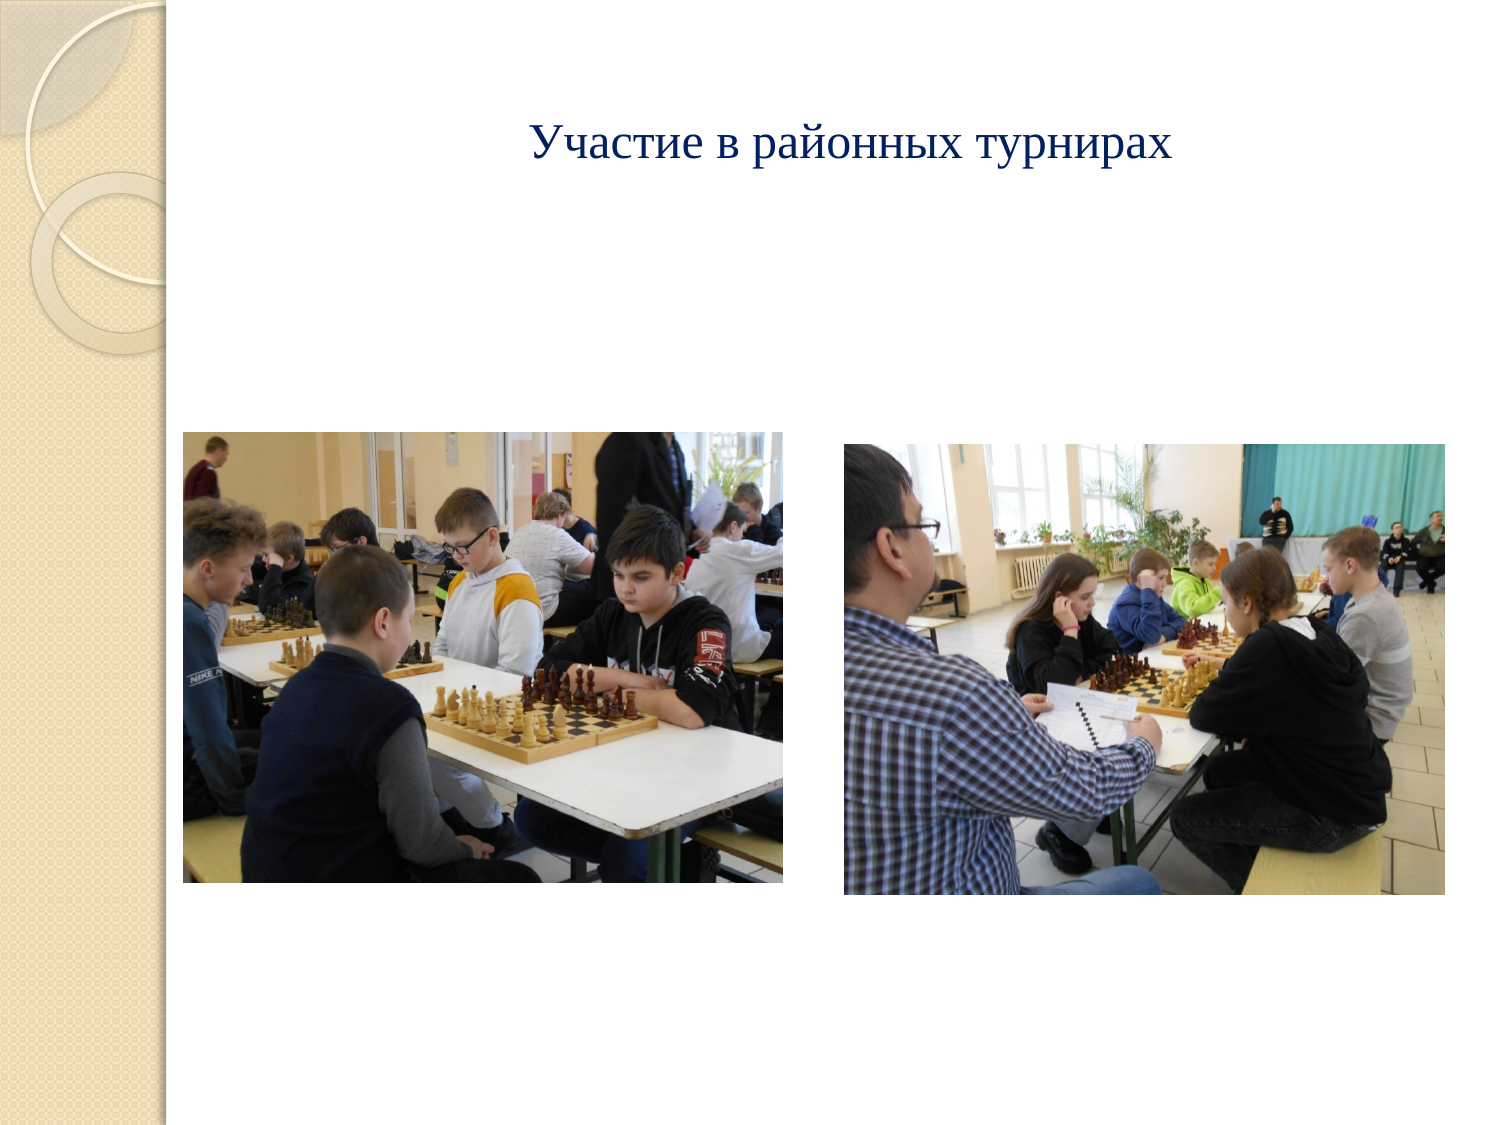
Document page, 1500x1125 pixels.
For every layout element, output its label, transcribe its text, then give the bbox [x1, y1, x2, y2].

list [844, 444, 1445, 895]
title Участие в районных турнирах [235, 45, 1466, 233]
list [182, 432, 784, 883]
